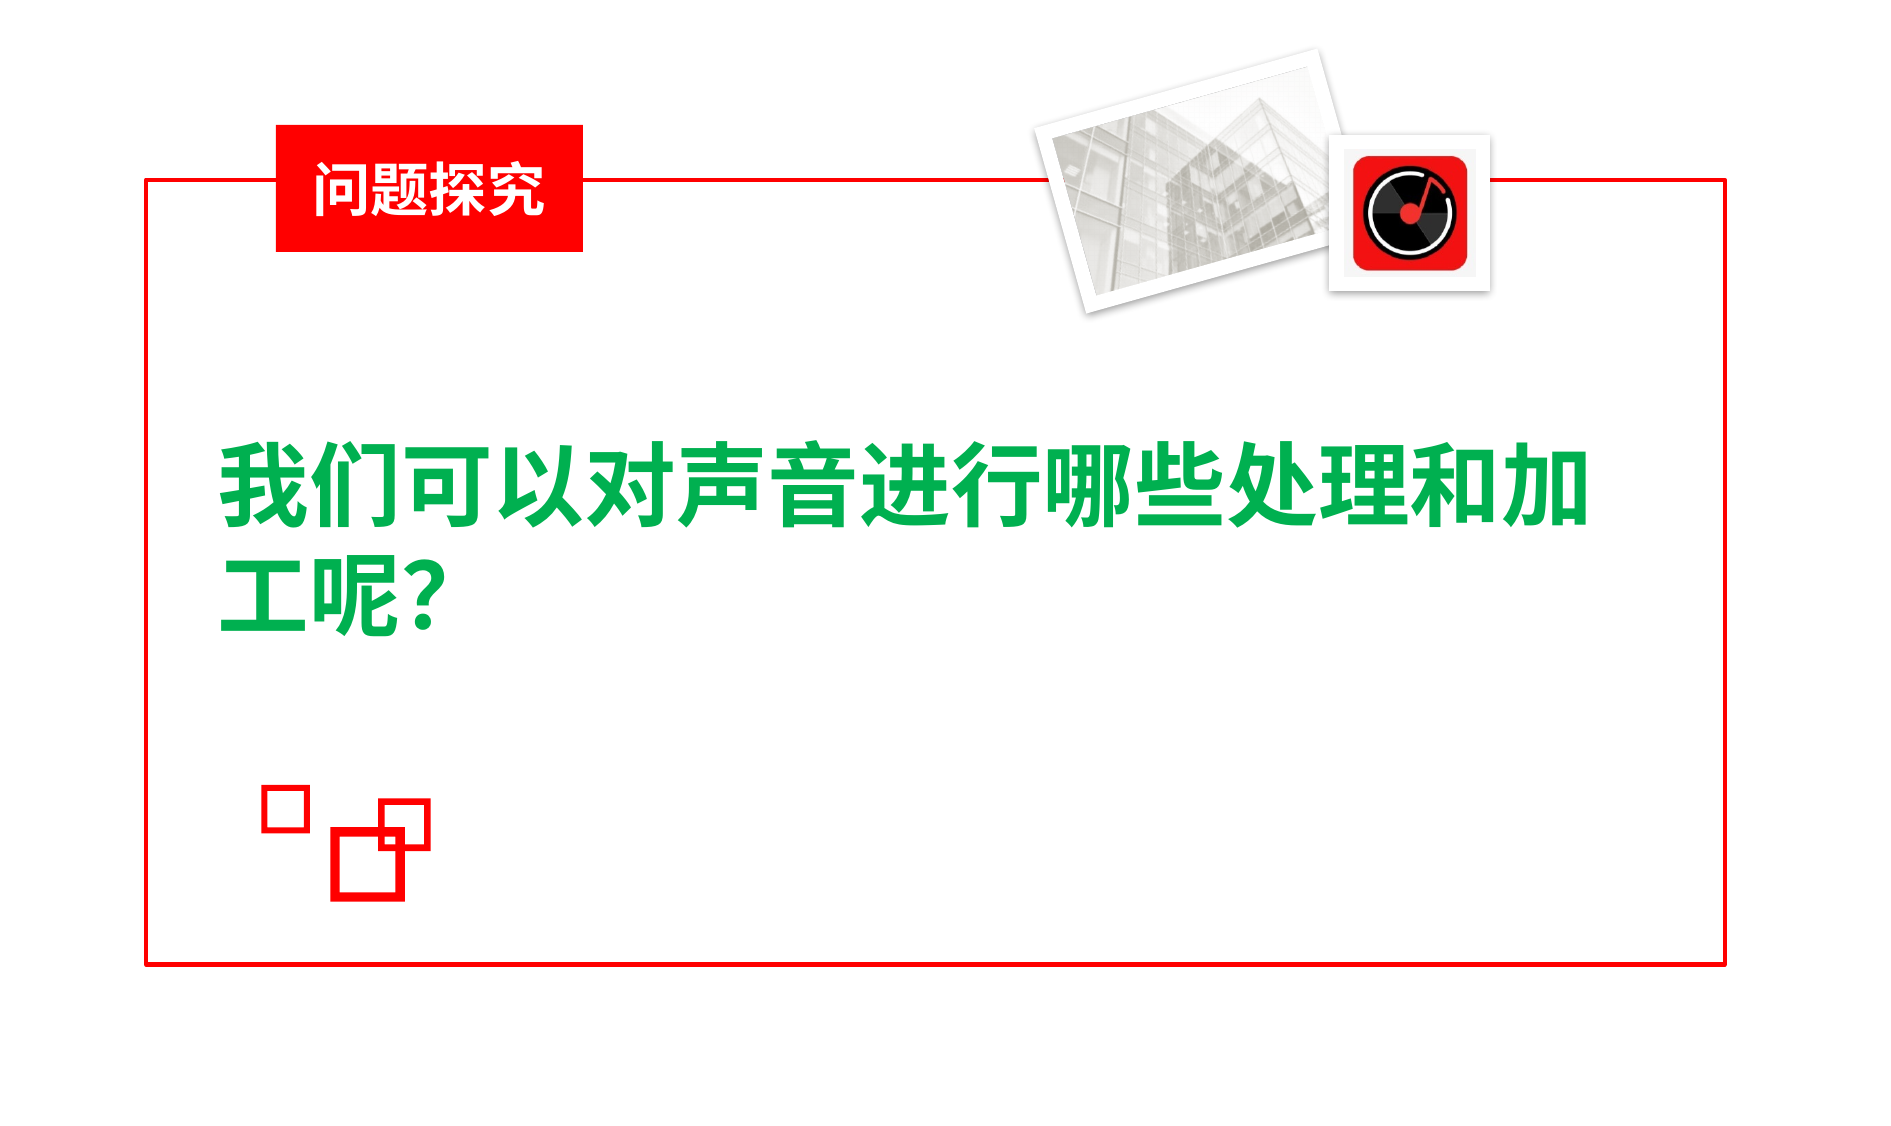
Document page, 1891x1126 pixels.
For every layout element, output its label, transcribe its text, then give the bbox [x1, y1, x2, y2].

text_box [144, 178, 1727, 967]
picture [1343, 149, 1477, 277]
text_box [261, 784, 431, 902]
text_box [274, 231, 585, 254]
picture [1069, 99, 1335, 263]
text_box 我们可以对声音进行哪些处理和加工呢？ [202, 420, 1668, 656]
text_box 问题探究 [224, 146, 634, 231]
text_box [274, 123, 585, 146]
